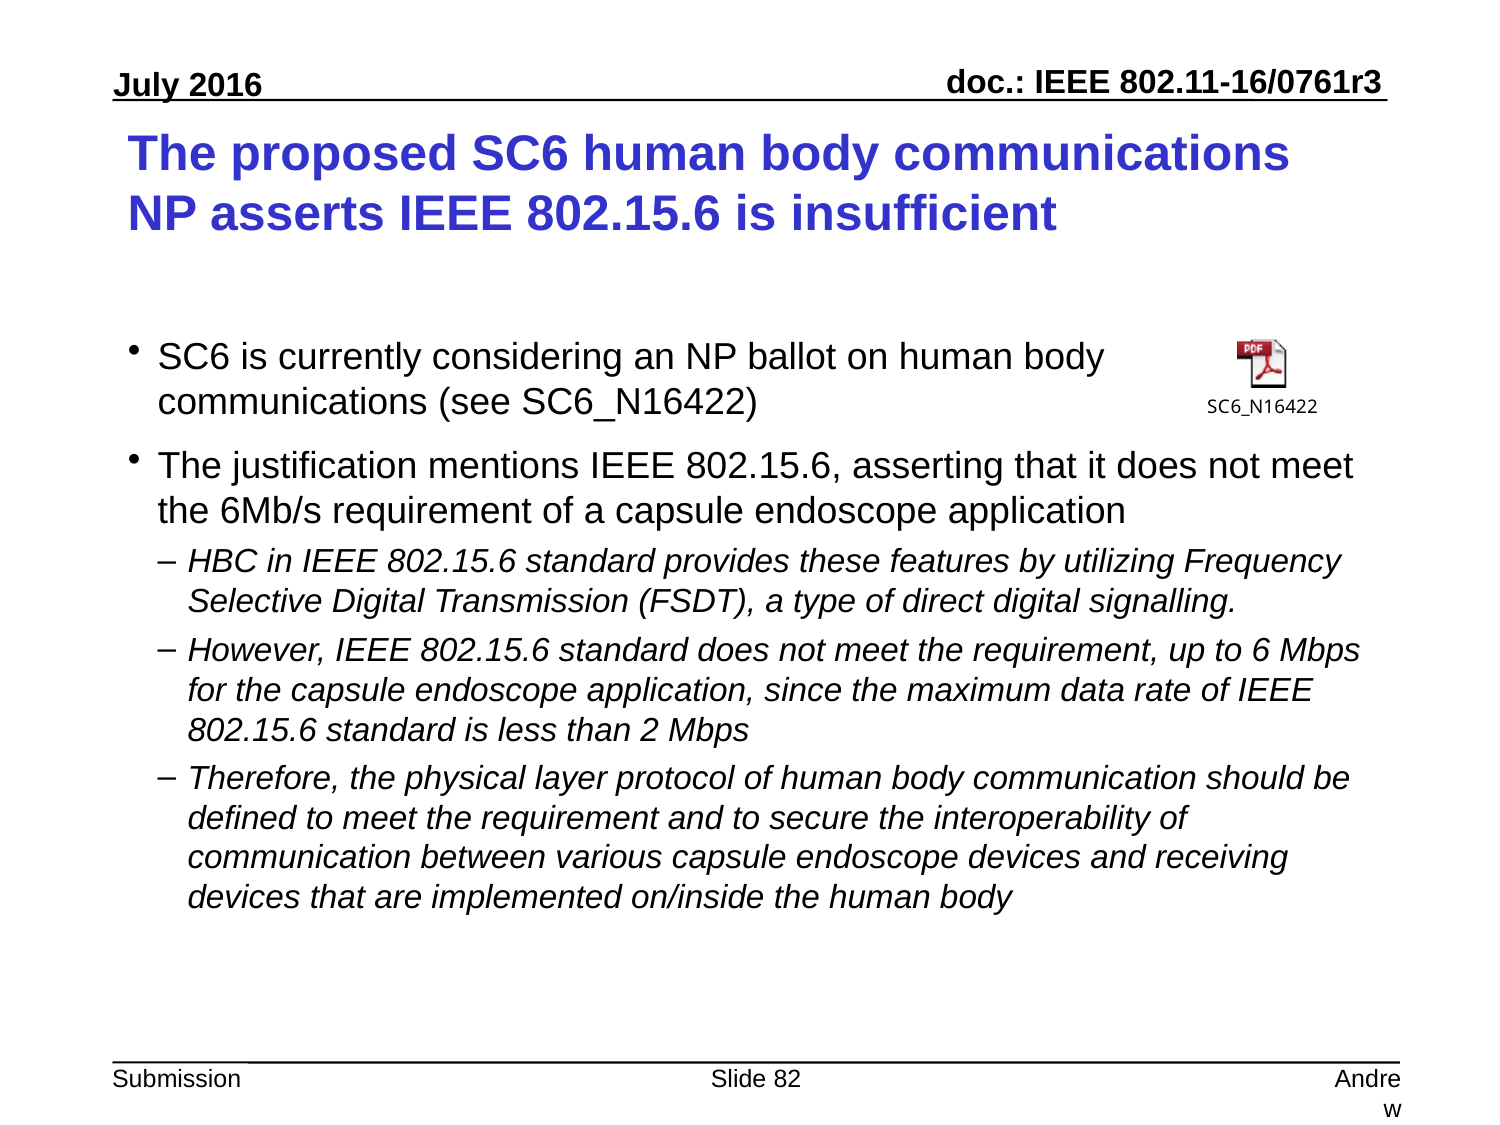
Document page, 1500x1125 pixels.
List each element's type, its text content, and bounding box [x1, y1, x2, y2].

title The proposed SC6 human body communications NP asserts IEEE 802.15.6 is insufficient [112, 112, 1388, 288]
list SC6 is currently considering an NP ballot on human body communications (see SC6_N16422) The justification mentions IEEE 802.15.6, asserting that it does not meet the 6Mb/s requirement of a capsule endoscope application HBC in IEEE 802.15.6 standard provides these features by utilizing Frequency Selective Digital Transmission (FSDT), a type of direct digital signalling. However, IEEE 802.15.6 standard does not meet the requirement, up to 6 Mbps for the capsule endoscope application, since the maximum data rate of IEEE 802.15.6 standard is less than 2 Mbps Therefore, the physical layer protocol of human body communication should be defined to meet the requirement and to secure the interoperability of communication between various capsule endoscope devices and receiving devices that are implemented on/inside the human body [112, 324, 1388, 1000]
slide_number Slide 82 [709, 1061, 803, 1093]
footer Andrew Myles, Cisco [1320, 1061, 1402, 1093]
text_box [1187, 337, 1338, 465]
